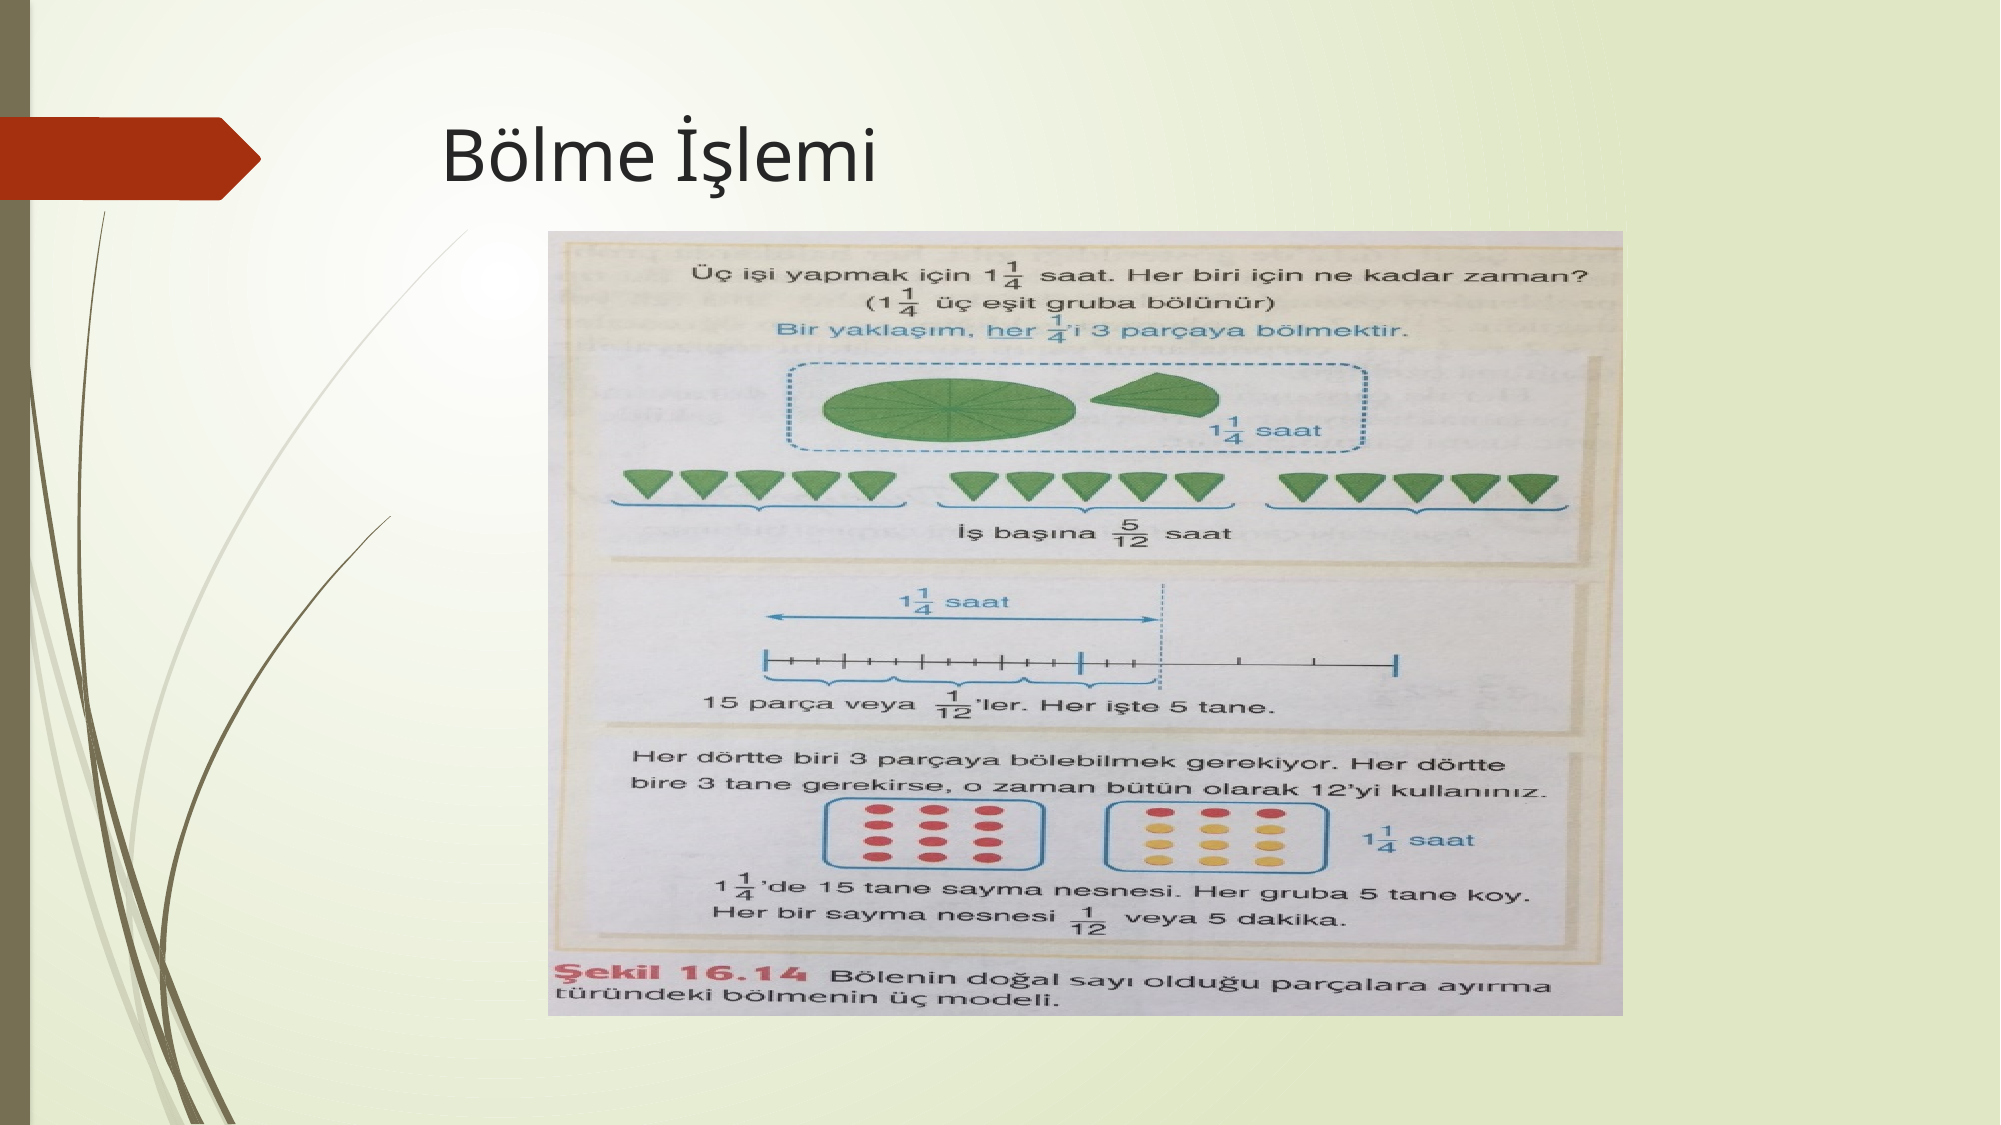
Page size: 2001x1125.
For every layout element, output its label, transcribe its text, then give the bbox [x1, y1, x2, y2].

title Bölme İşlemi [425, 102, 1888, 205]
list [548, 231, 1623, 1017]
